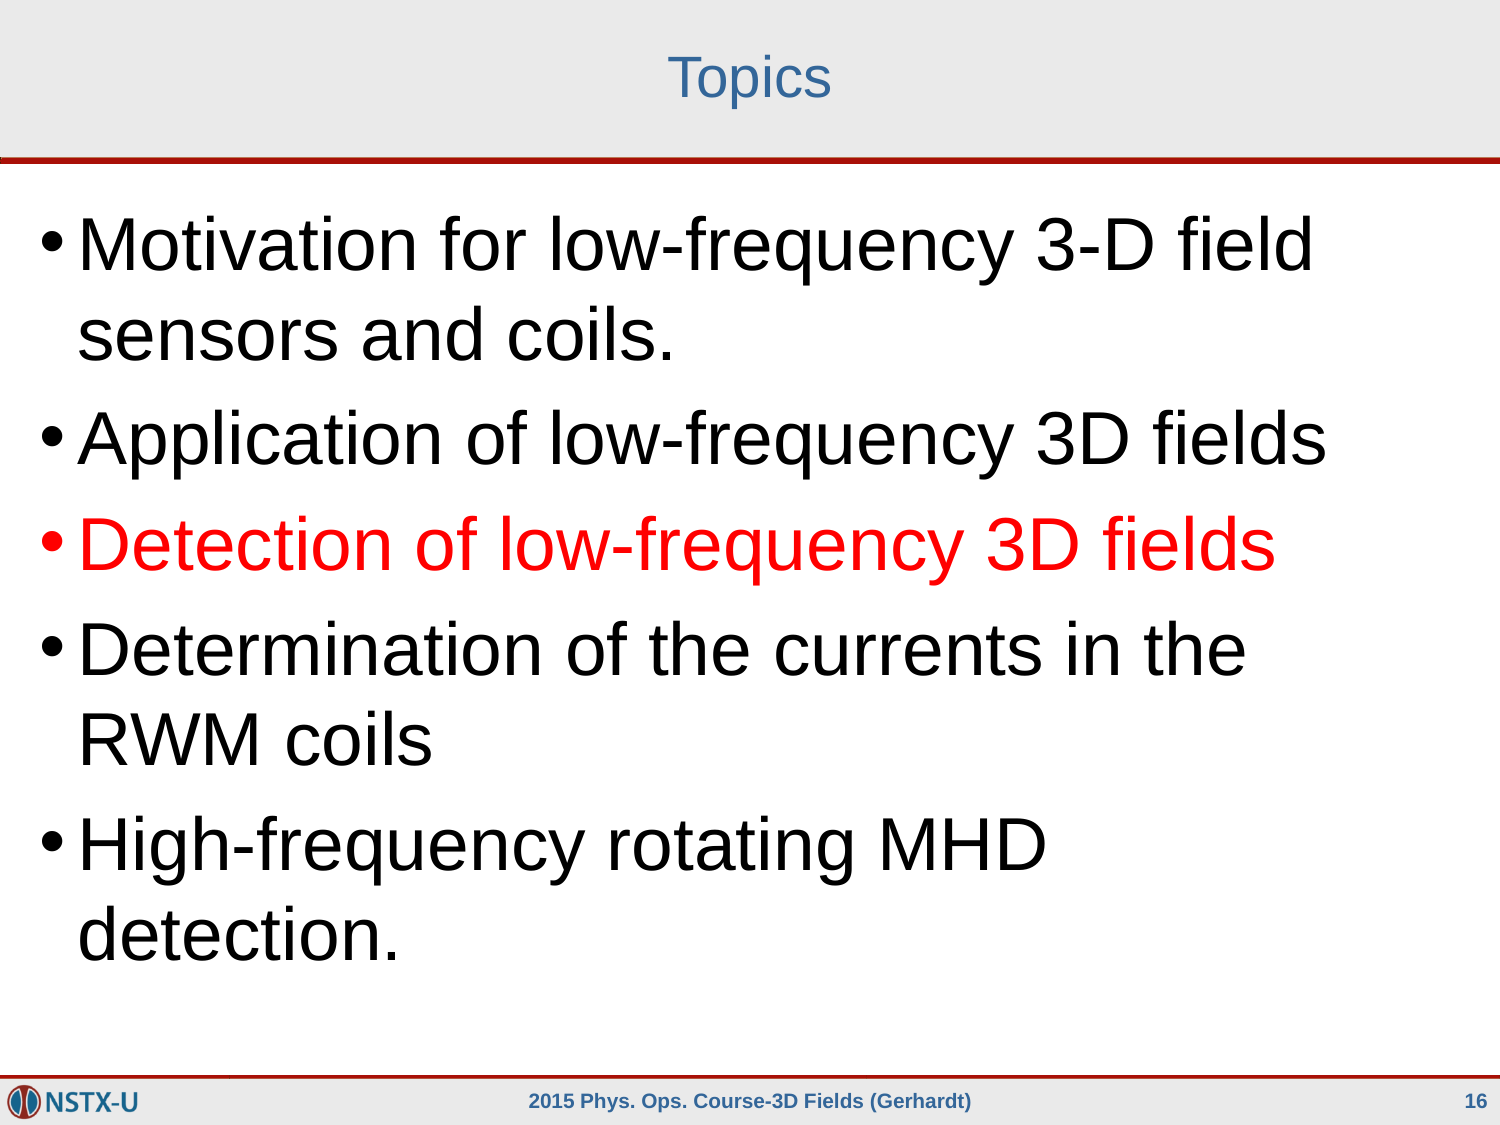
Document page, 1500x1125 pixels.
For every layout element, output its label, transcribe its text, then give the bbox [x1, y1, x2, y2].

list Motivation for low-frequency 3-D field sensors and coils. Application of low-frequency 3D fields Detection of low-frequency 3D fields Determination of the currents in the RWM coils High-frequency rotating MHD detection. [24, 187, 1388, 1025]
picture [0, 1075, 1500, 1125]
title Topics [0, 0, 1500, 158]
picture [0, 158, 1500, 164]
